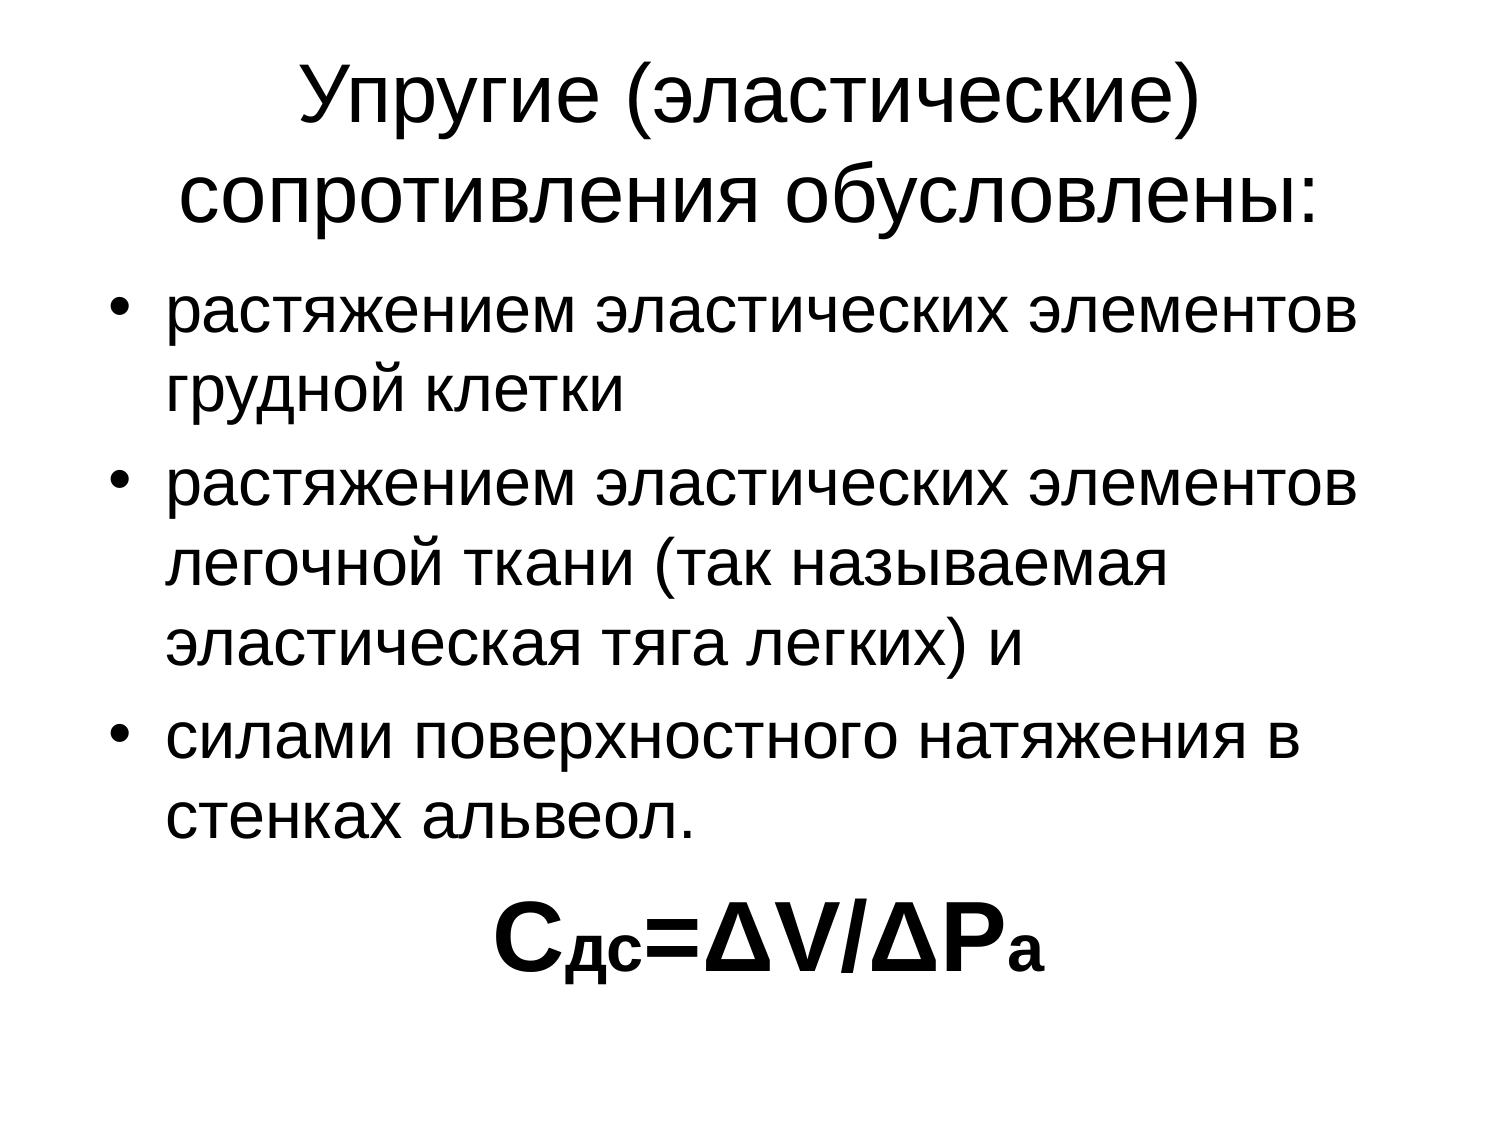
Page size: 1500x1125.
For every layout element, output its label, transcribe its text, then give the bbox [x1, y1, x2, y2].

title Упругие (эластические) сопротивления обусловлены: [74, 44, 1426, 233]
list растяжением эластических элементов грудной клетки растяжением эластических элементов легочной ткани (так называемая эластическая тяга легких) и силами поверхностного натяжения в стенках альвеол. Сдс=ΔV/ΔPa [93, 257, 1444, 1060]
